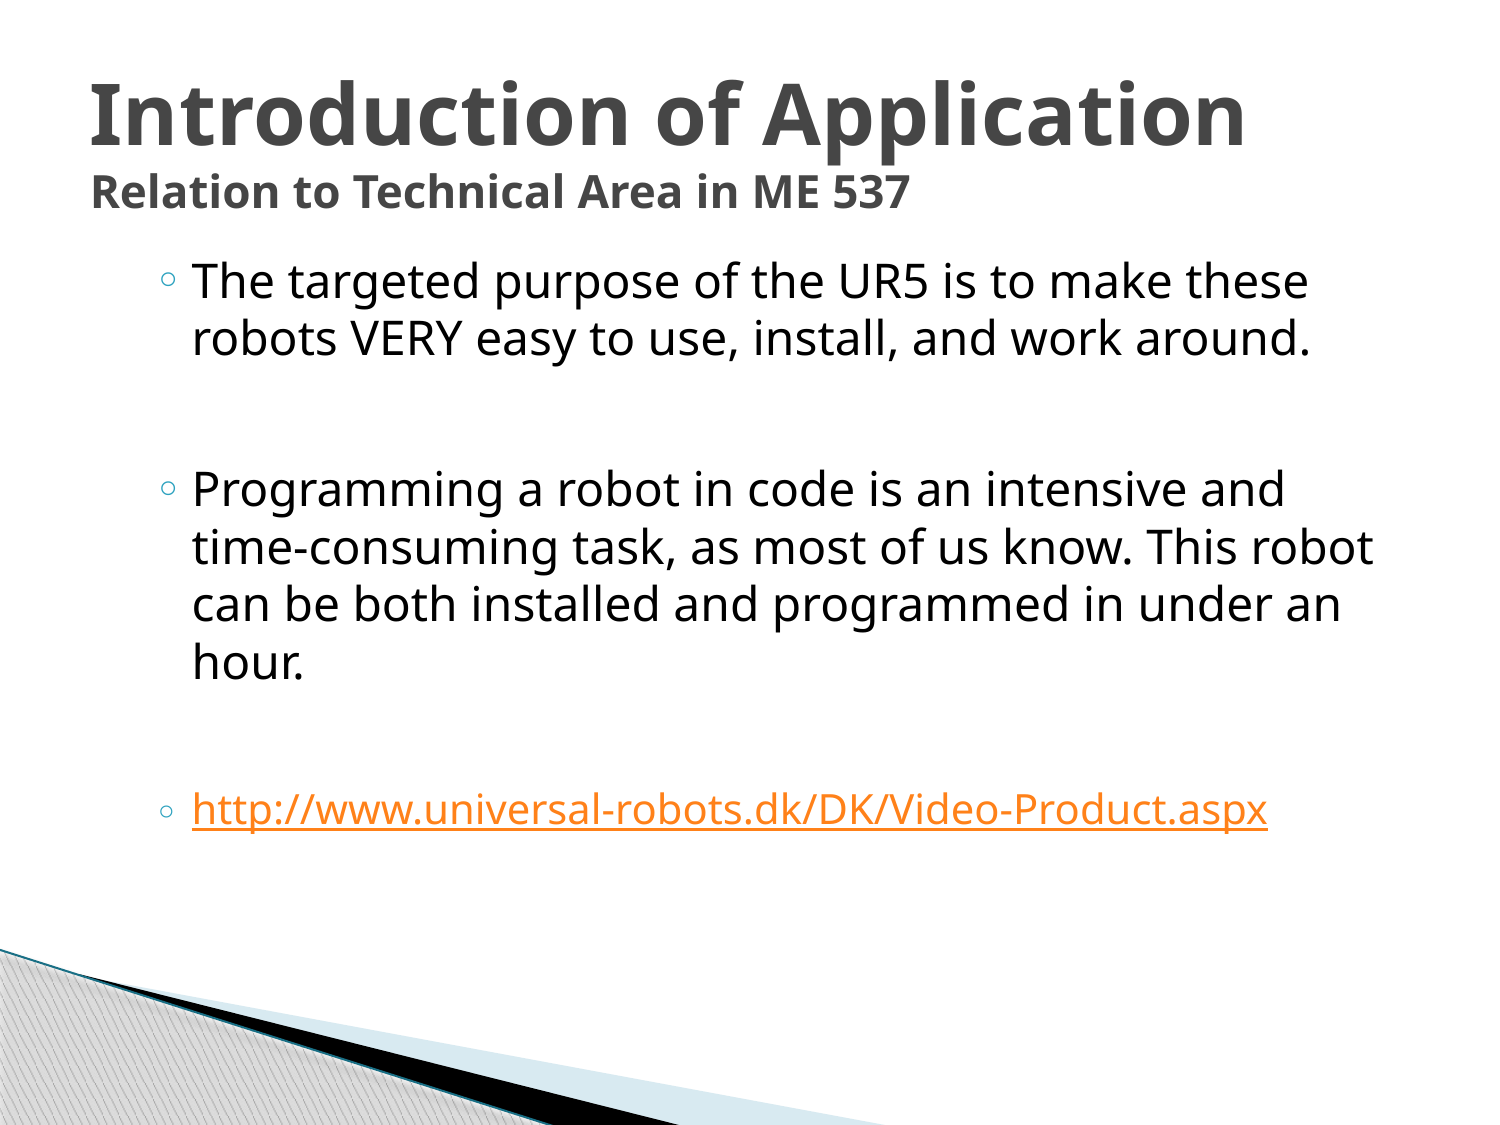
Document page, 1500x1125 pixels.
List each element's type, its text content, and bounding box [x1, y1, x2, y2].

title Introduction of Application Relation to Technical Area in ME 537 [75, 45, 1425, 233]
list The targeted purpose of the UR5 is to make these robots VERY easy to use, install, and work around. Programming a robot in code is an intensive and time-consuming task, as most of us know. This robot can be both installed and programmed in under an hour. http://www.universal-robots.dk/DK/Video-Product.aspx [75, 243, 1425, 986]
